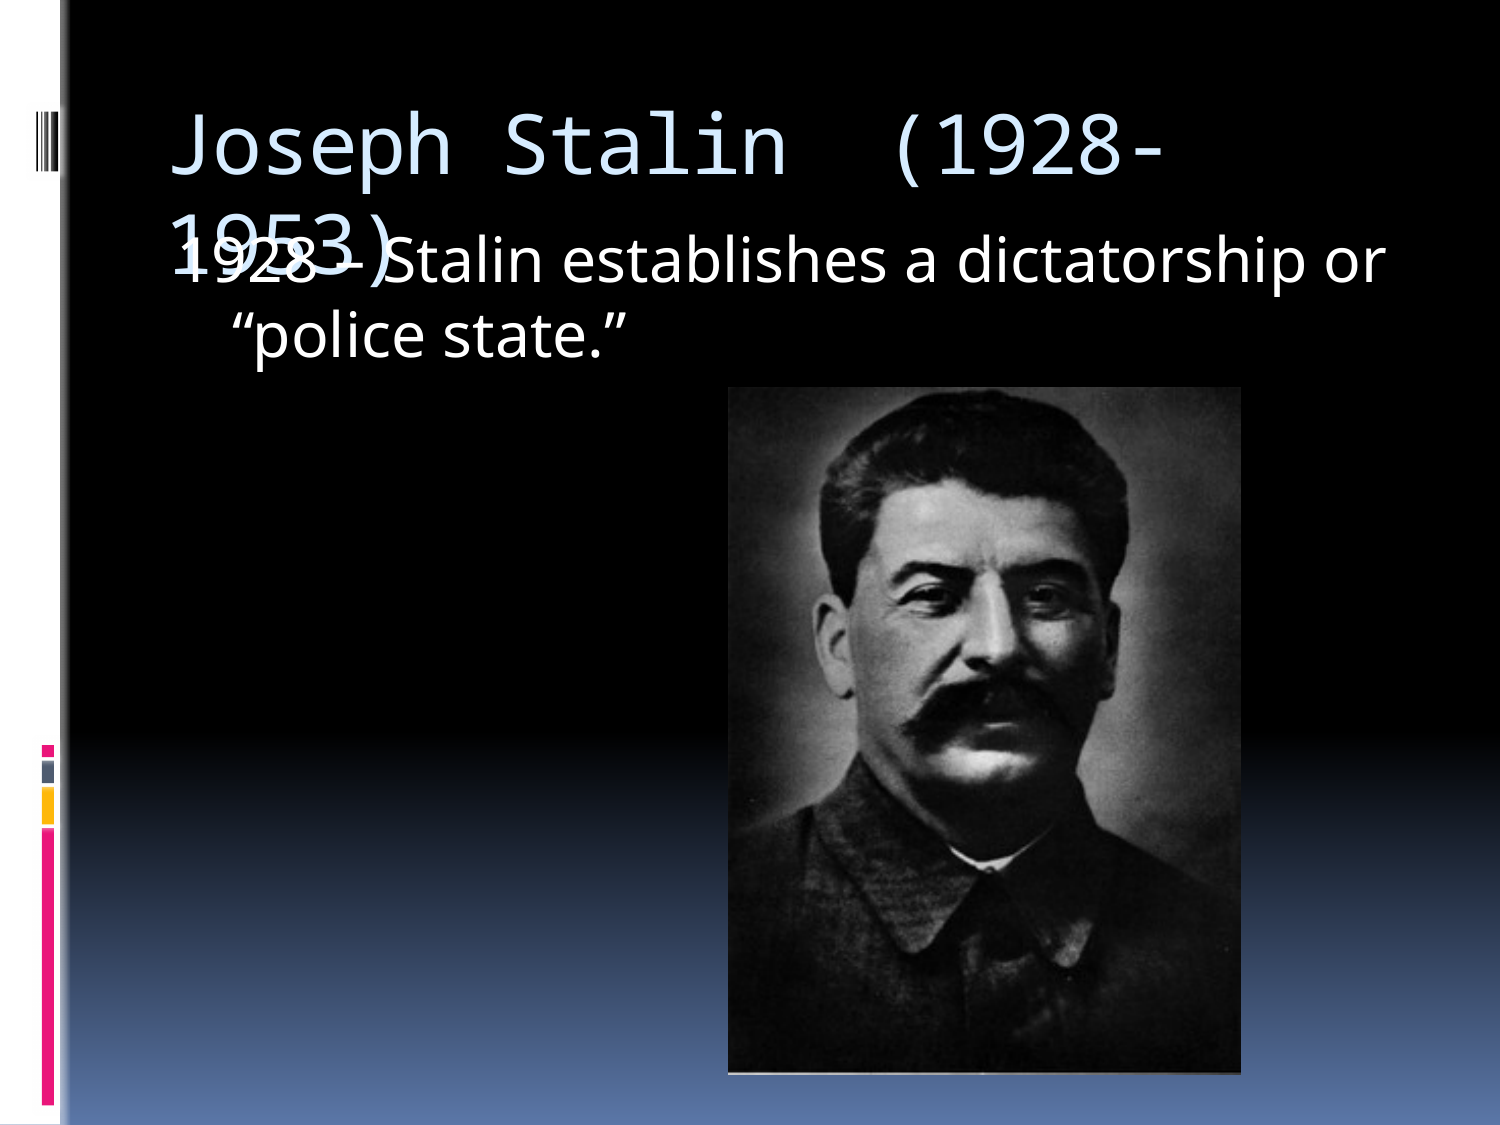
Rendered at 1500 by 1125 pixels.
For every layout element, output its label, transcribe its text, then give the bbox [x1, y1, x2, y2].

title Joseph Stalin (1928-1953) [150, 83, 1425, 200]
picture [727, 386, 1241, 1076]
list 1928 – Stalin establishes a dictatorship or “police state.” [150, 212, 1425, 1043]
